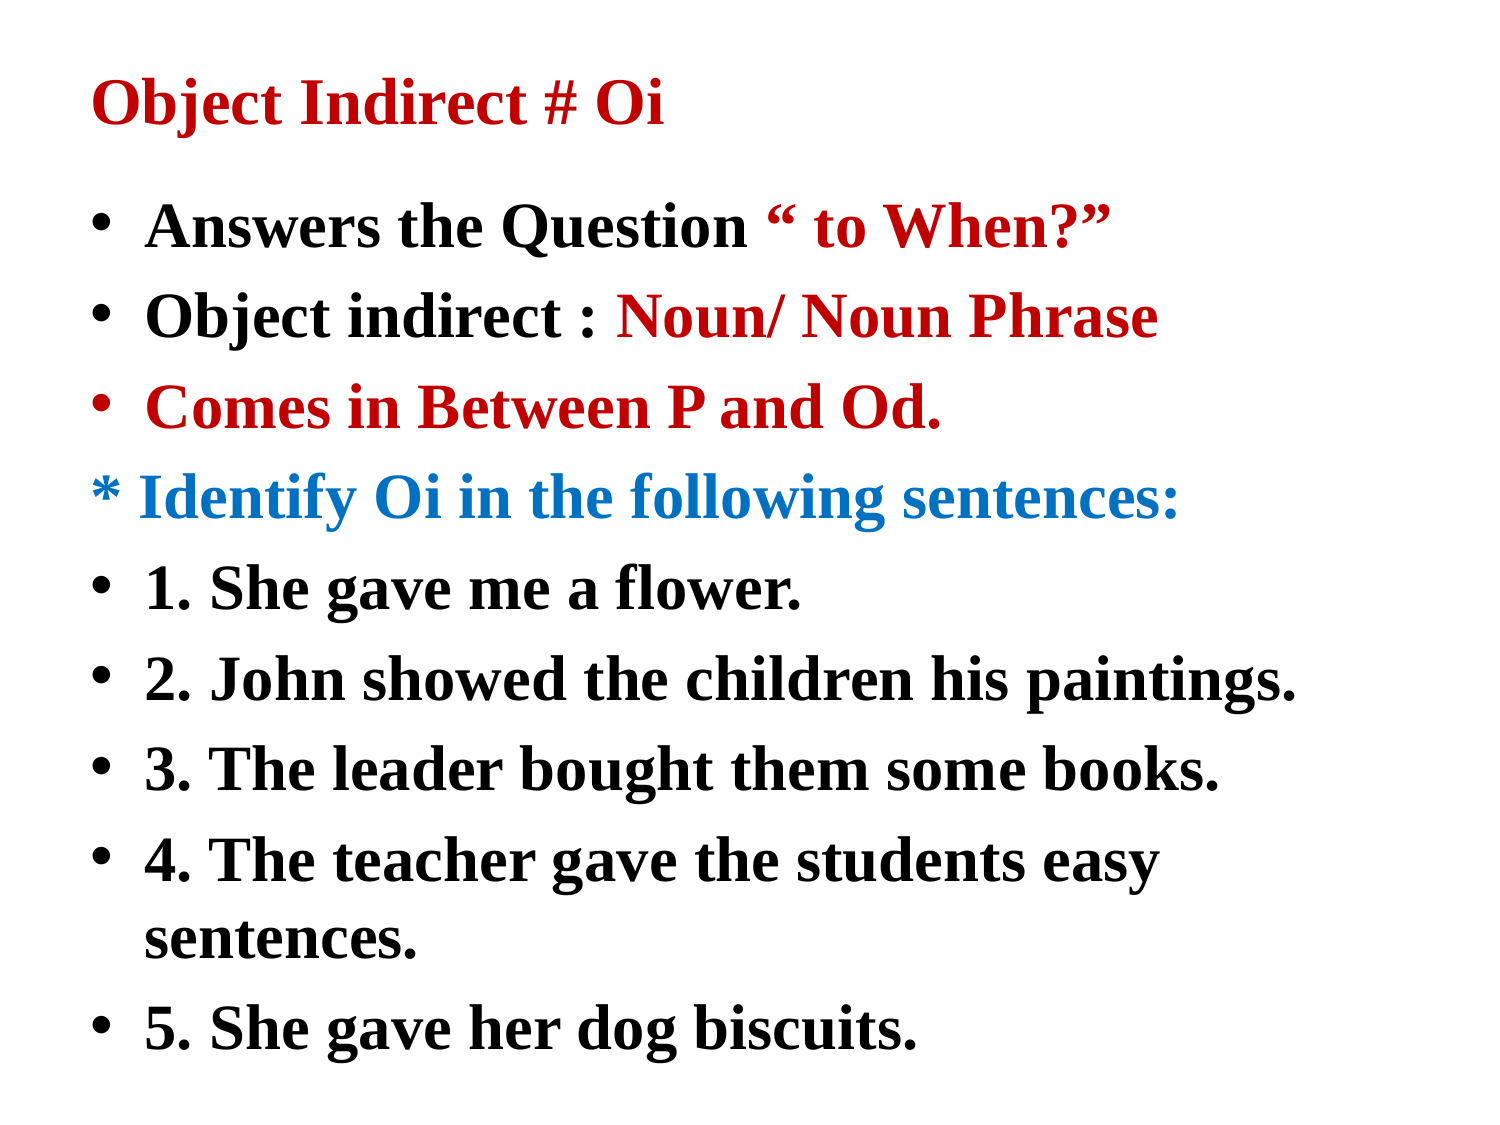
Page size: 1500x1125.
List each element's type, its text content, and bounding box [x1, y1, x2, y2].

list Answers the Question “ to When?” Object indirect : Noun/ Noun Phrase Comes in Between P and Od. * Identify Oi in the following sentences: 1. She gave me a flower. 2. John showed the children his paintings. 3. The leader bought them some books. 4. The teacher gave the students easy sentences. 5. She gave her dog biscuits. [75, 174, 1425, 1075]
title Object Indirect # Oi [75, 45, 1425, 150]
